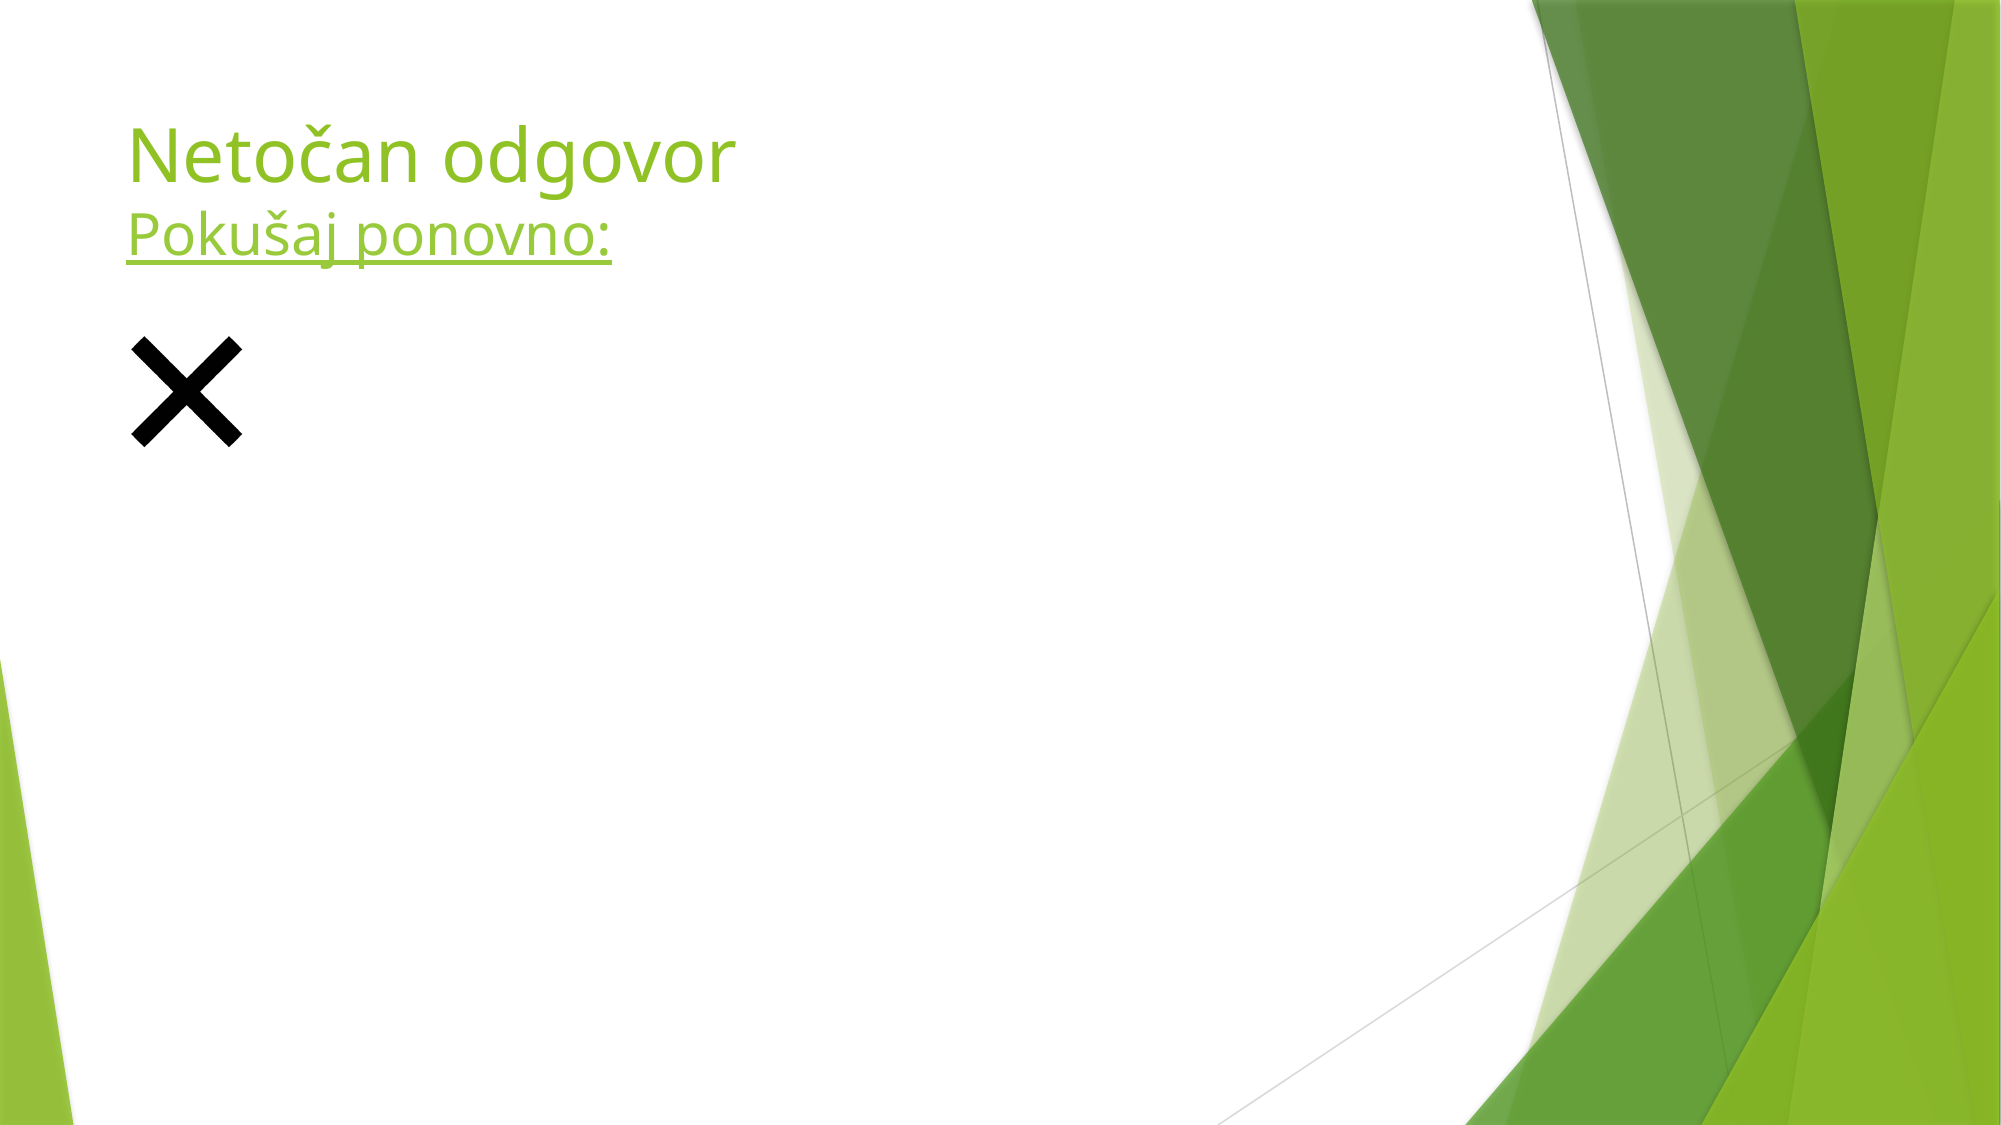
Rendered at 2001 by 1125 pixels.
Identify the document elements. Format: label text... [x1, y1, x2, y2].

title Netočan odgovor Pokušaj ponovno: [111, 99, 1522, 317]
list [110, 316, 262, 468]
